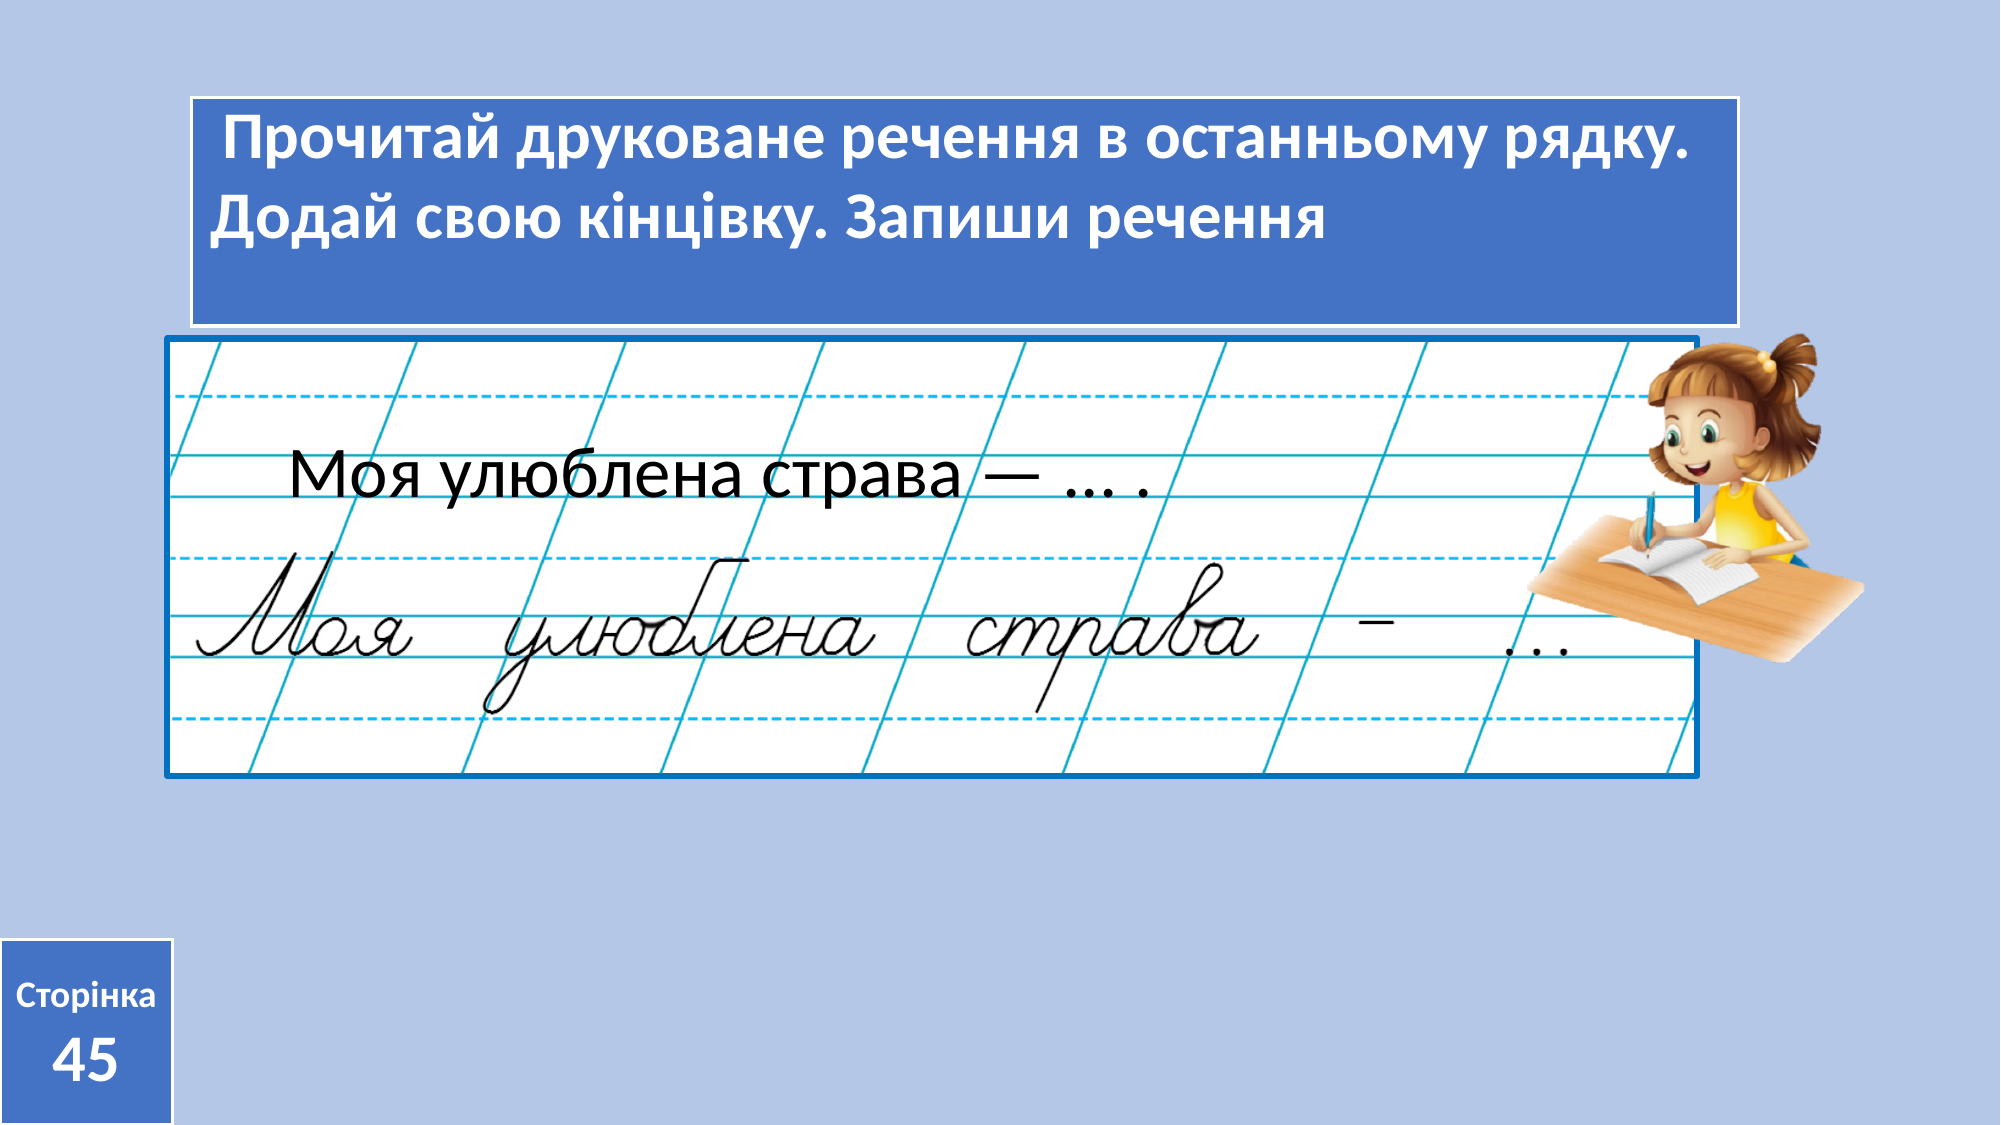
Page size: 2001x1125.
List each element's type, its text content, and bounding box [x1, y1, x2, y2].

picture [170, 333, 1878, 773]
text_box Сторінка 45 [0, 938, 174, 1125]
text_box Прочитай друковане речення в останньому рядку. Додай свою кінцівку. Запиши речення [190, 96, 1740, 328]
